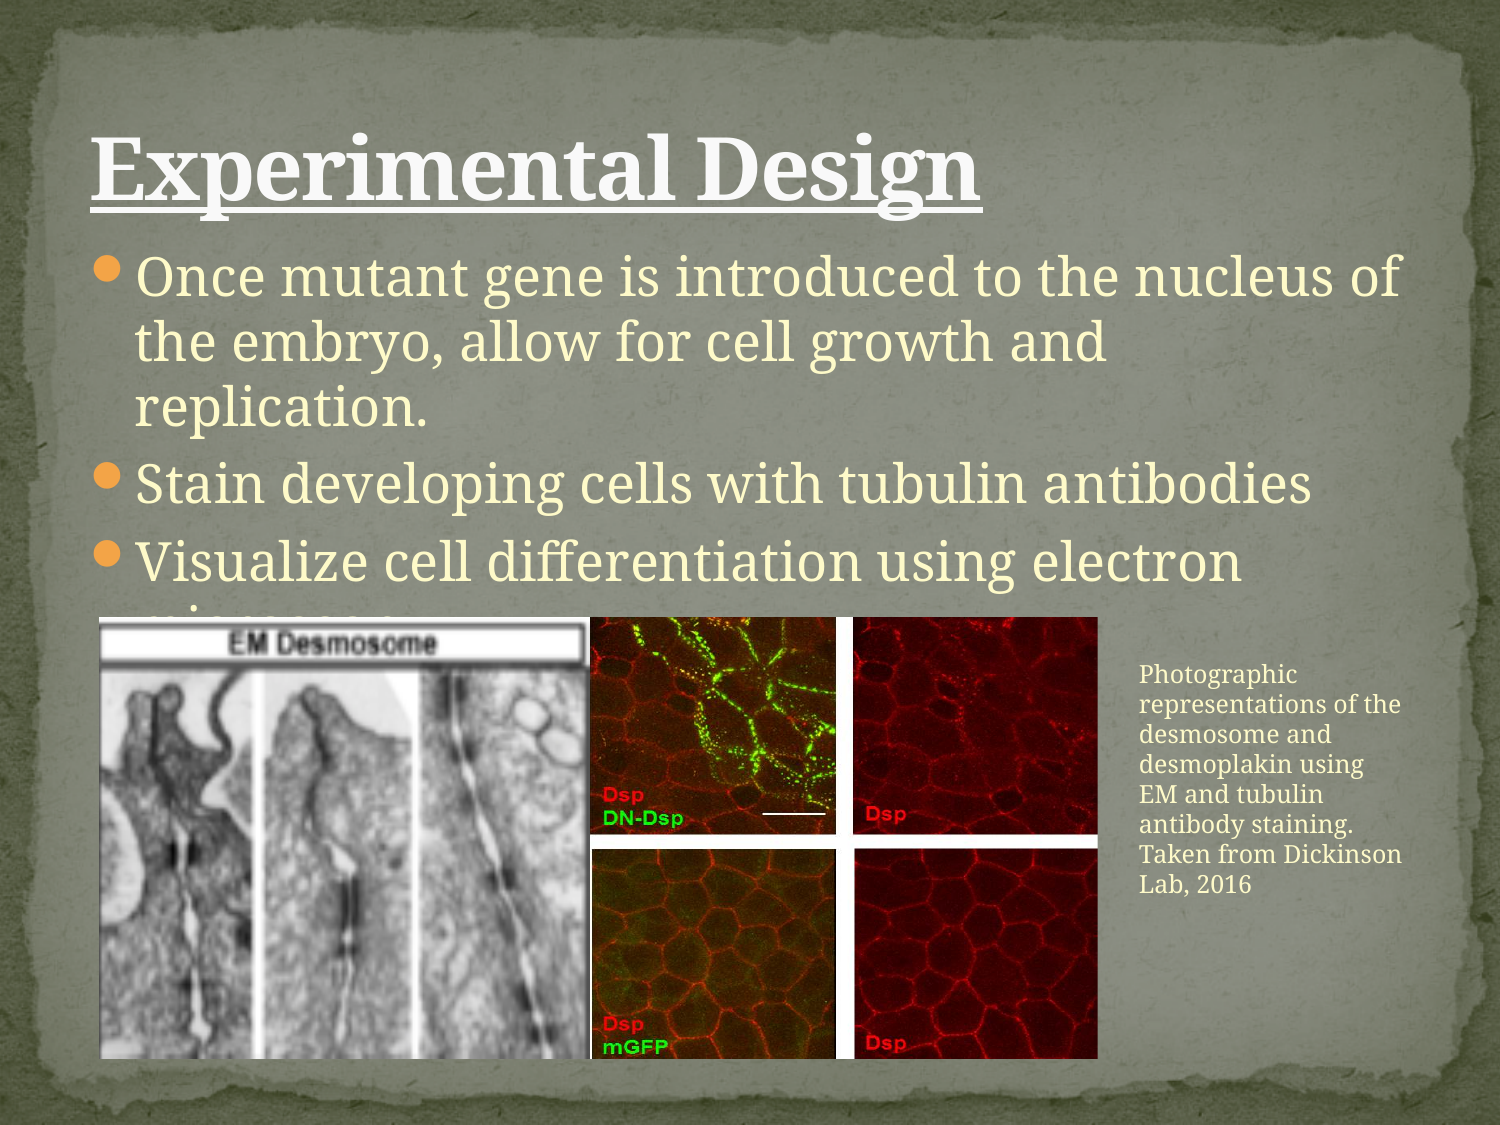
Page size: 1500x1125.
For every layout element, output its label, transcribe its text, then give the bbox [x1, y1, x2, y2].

text_box Photographic representations of the desmosome and desmoplakin using EM and tubulin antibody staining. Taken from Dickinson Lab, 2016 [1124, 651, 1419, 906]
list Once mutant gene is introduced to the nucleus of the embryo, allow for cell growth and replication. Stain developing cells with tubulin antibodies Visualize cell differentiation using electron microscopy. [75, 234, 1425, 985]
picture [99, 617, 1098, 1059]
title Experimental Design [74, 24, 1425, 225]
